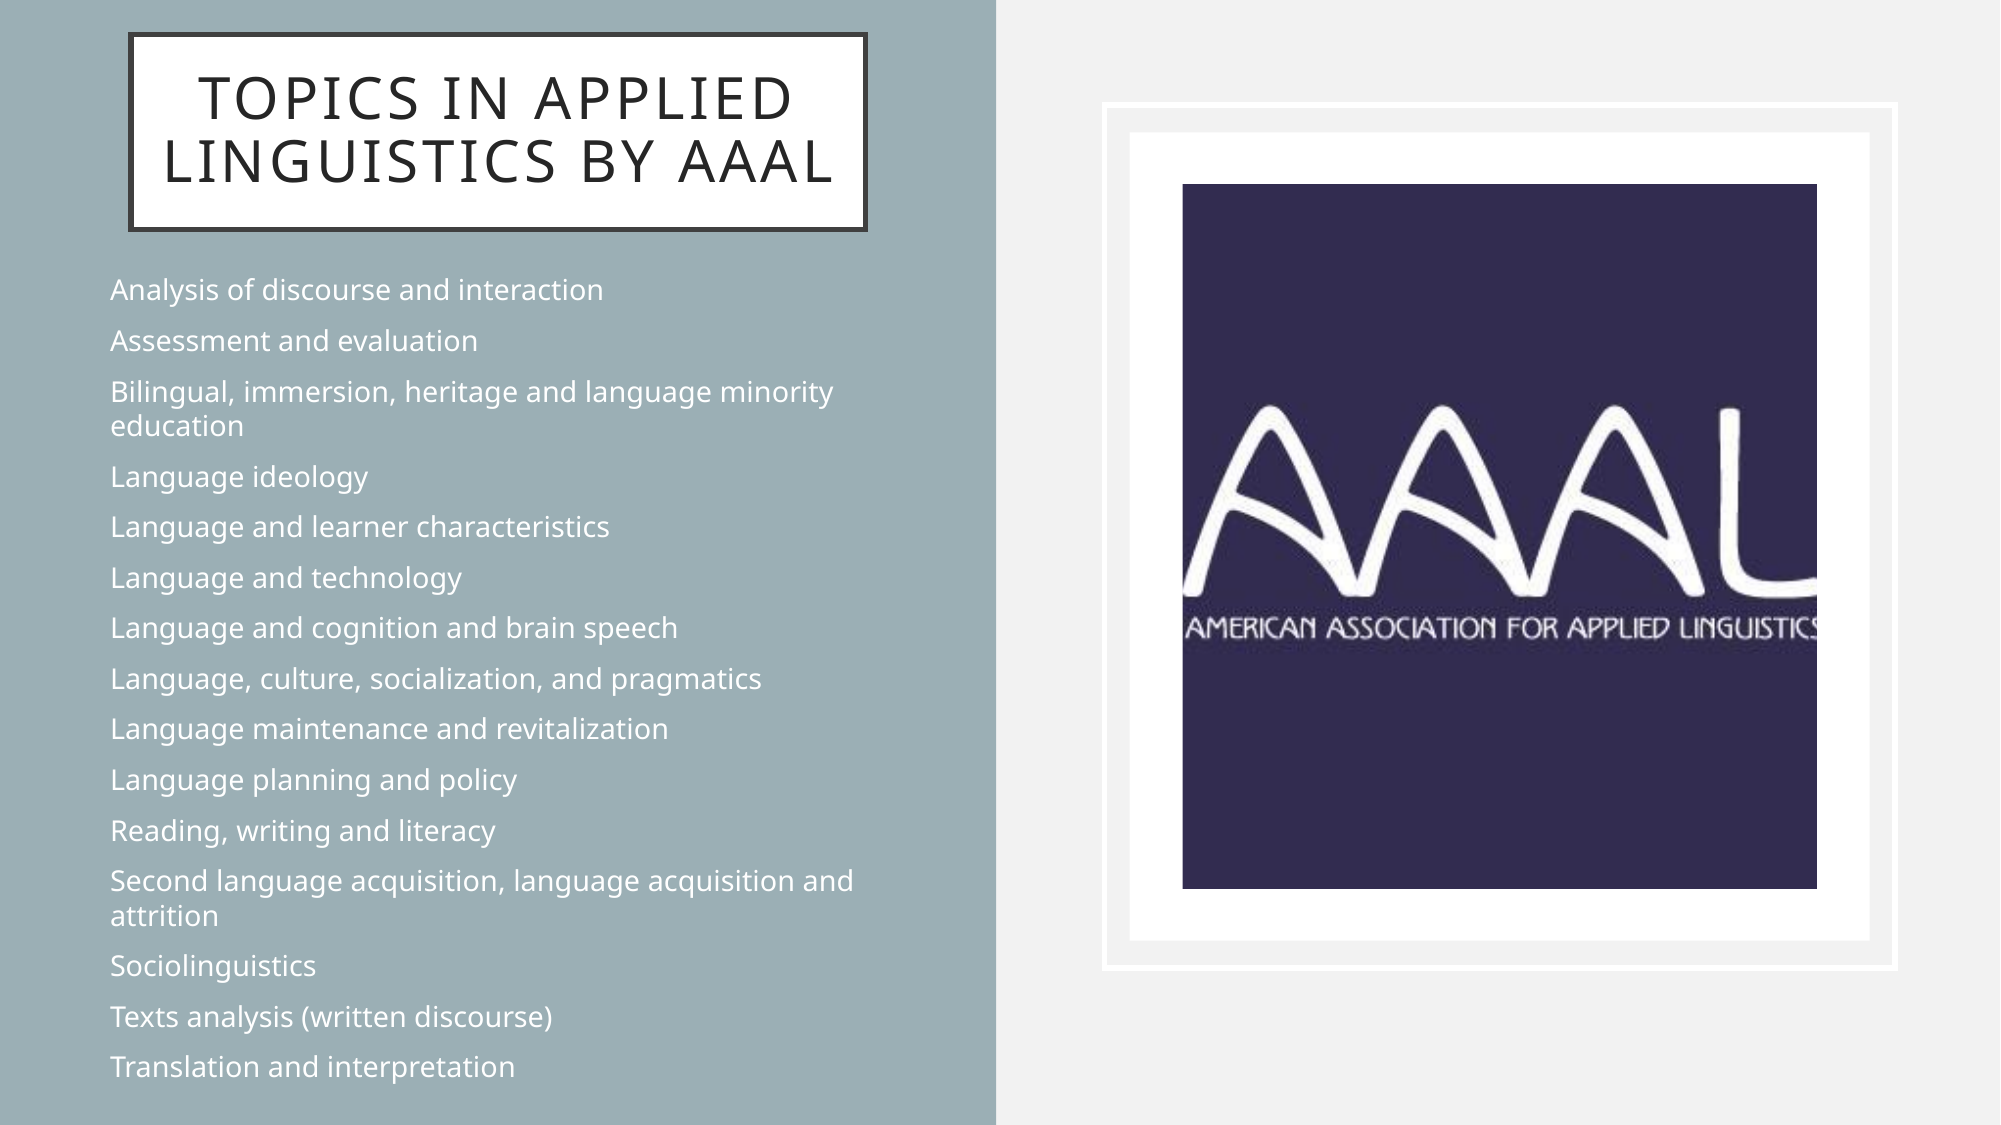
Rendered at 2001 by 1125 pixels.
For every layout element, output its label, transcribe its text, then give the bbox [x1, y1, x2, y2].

text_box [1129, 131, 1871, 942]
title Topics in Applied Linguistics by AAAL [128, 32, 868, 232]
text_box [1103, 104, 1896, 969]
picture [1182, 184, 1817, 889]
list Analysis of discourse and interaction Assessment and evaluation Bilingual, immersion, heritage and language minority education Language ideology Language and learner characteristics Language and technology Language and cognition and brain speech Language, culture, socialization, and pragmatics Language maintenance and revitalization Language planning and policy Reading, writing and literacy Second language acquisition, language acquisition and attrition Sociolinguistics Texts analysis (written discourse) Translation and interpretation [61, 264, 956, 1100]
text_box [0, 0, 997, 1125]
